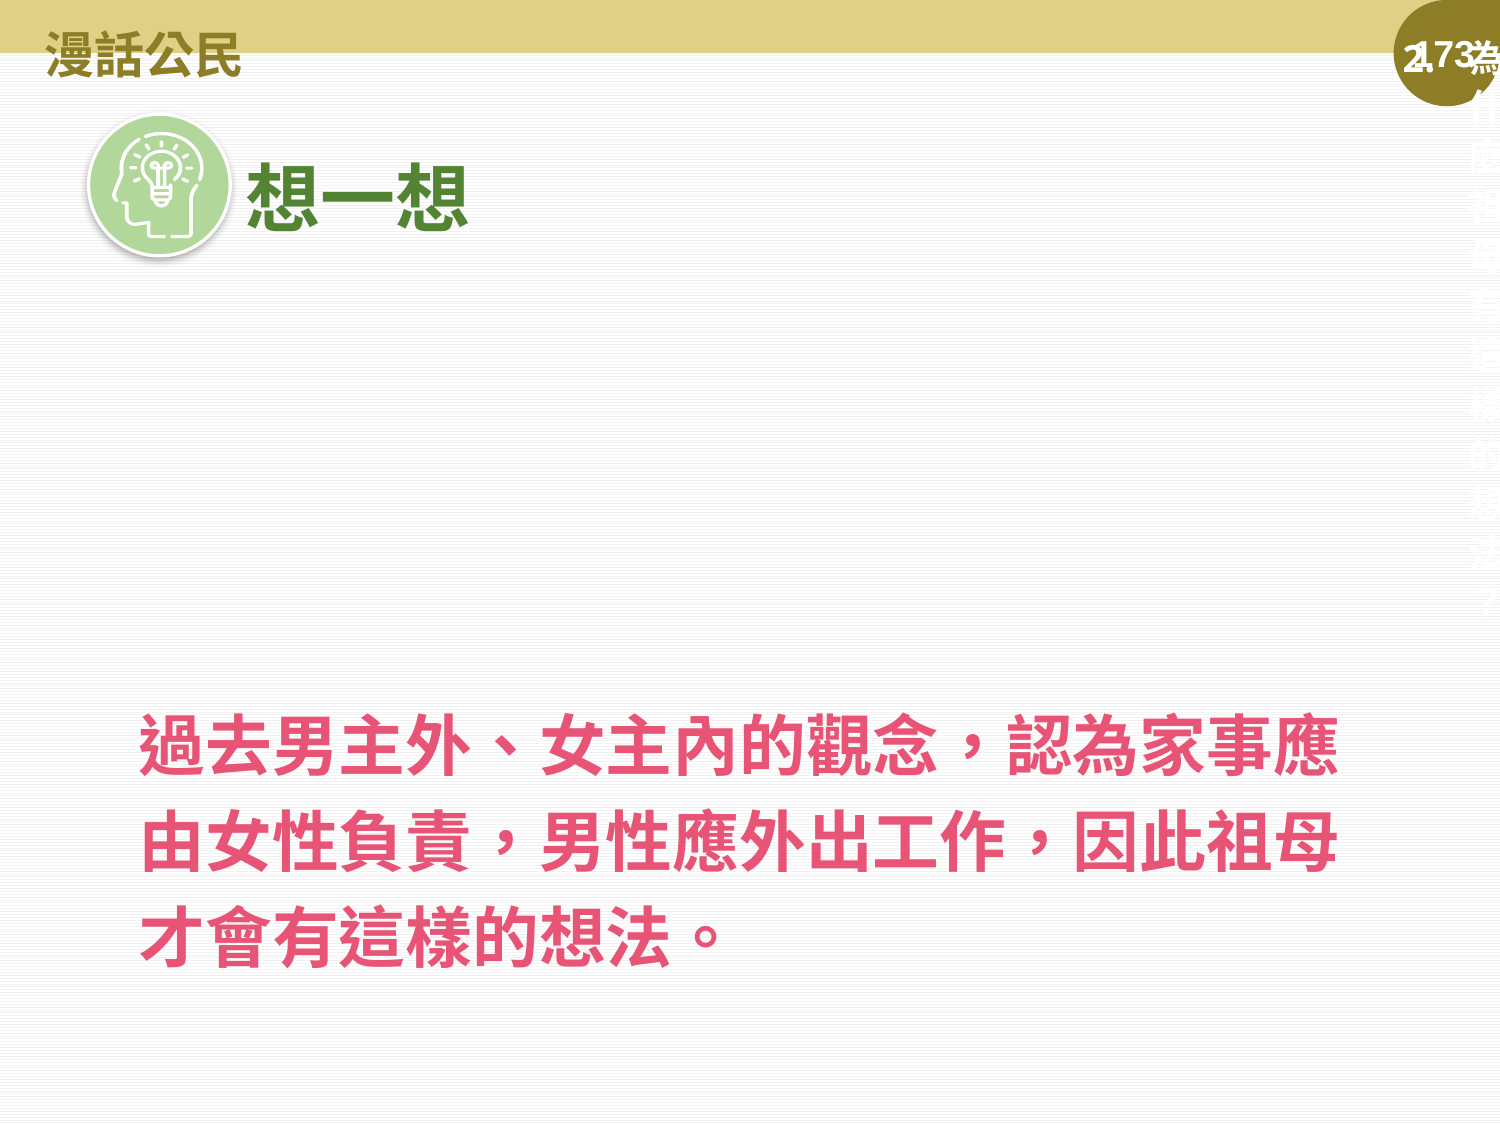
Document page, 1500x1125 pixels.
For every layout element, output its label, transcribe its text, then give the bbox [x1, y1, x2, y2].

text_box 過去男主外、女主內的觀念，認為家事應由女性負責，男性應外出工作，因此祖母才會有這樣的想法。 [123, 680, 1376, 983]
title 漫話公民 [29, 15, 1377, 91]
list 173 [1387, 22, 1500, 129]
